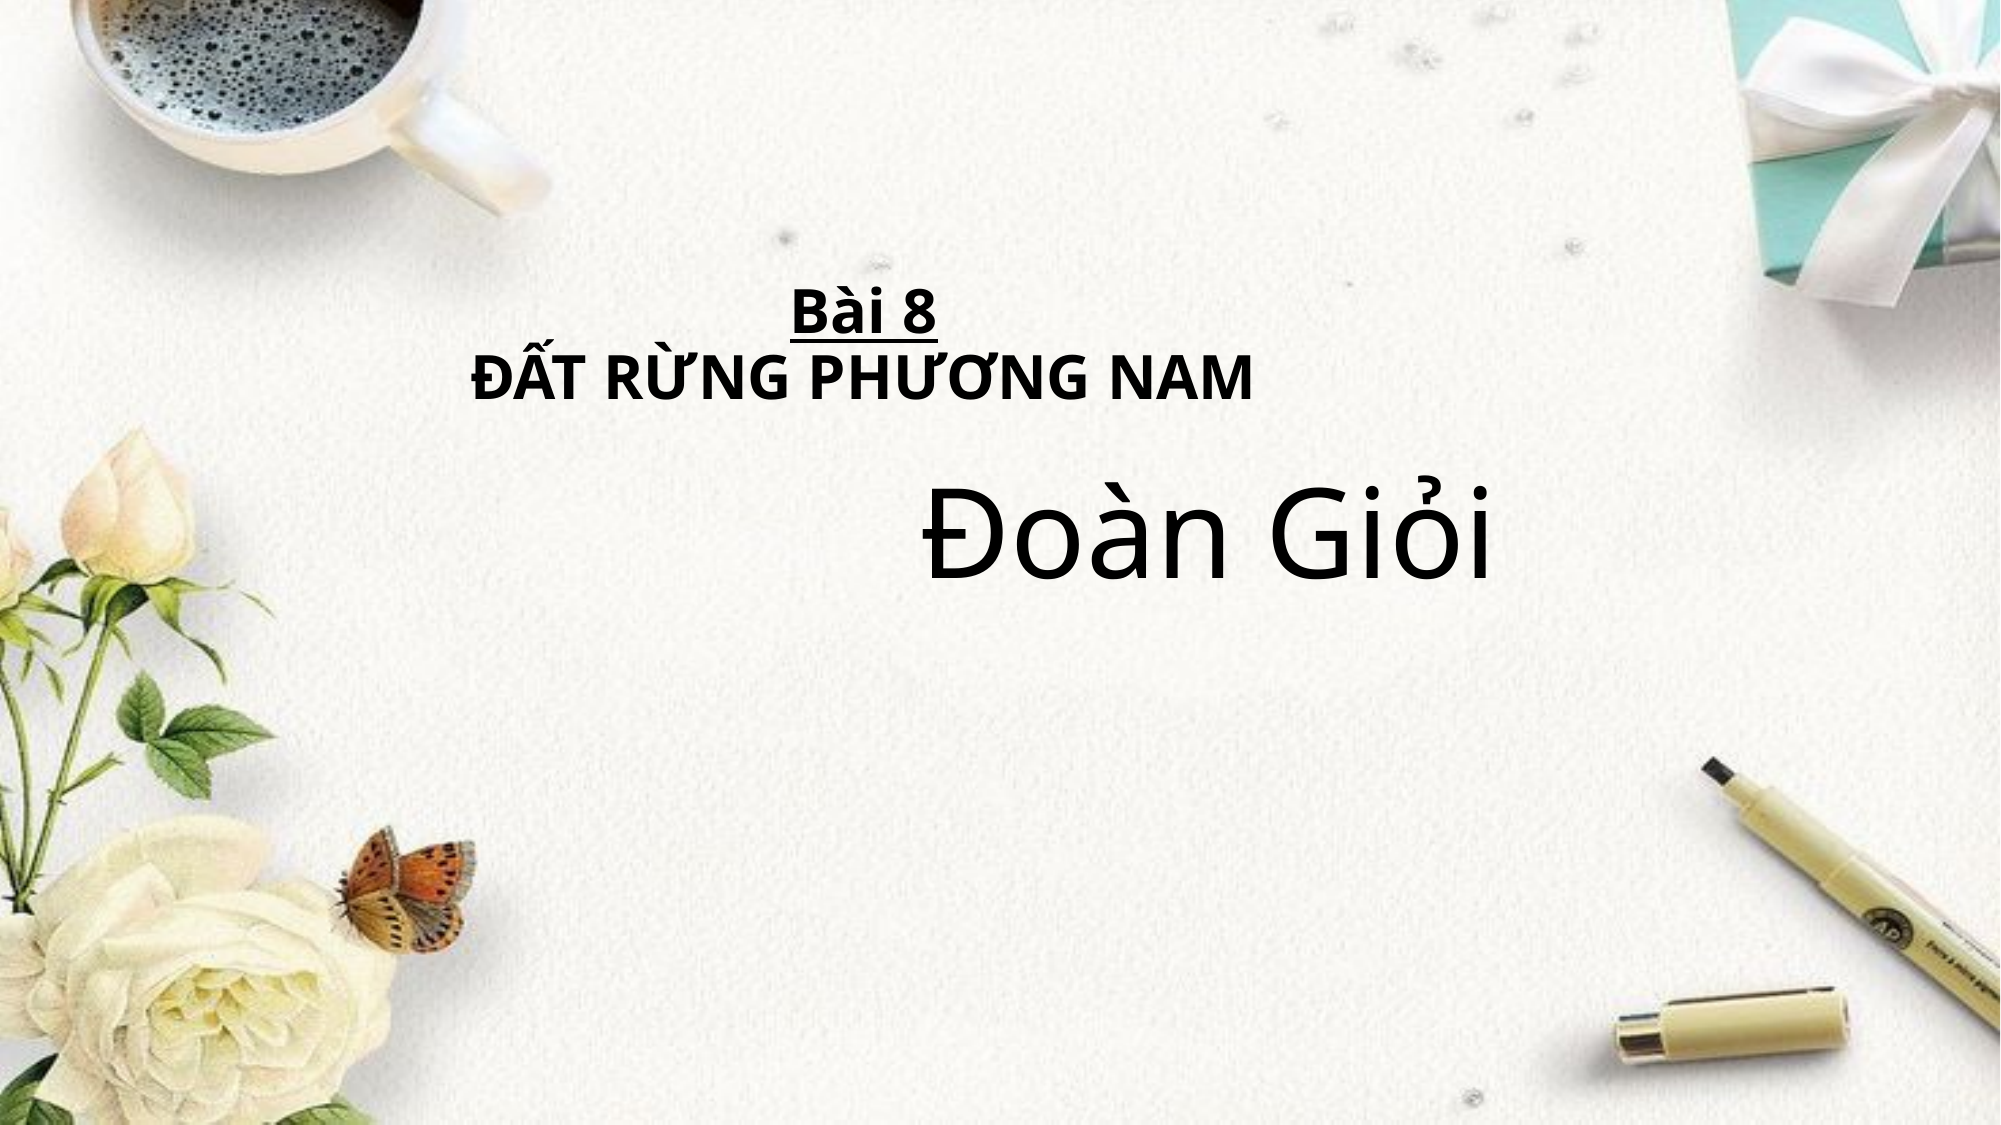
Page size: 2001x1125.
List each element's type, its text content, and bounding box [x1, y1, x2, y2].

subtitle Đoàn Giỏi [682, 463, 1734, 735]
picture [0, 0, 2001, 1125]
title Bài 8 ĐẤT RỪNG PHƯƠNG NAM [113, 204, 1614, 421]
